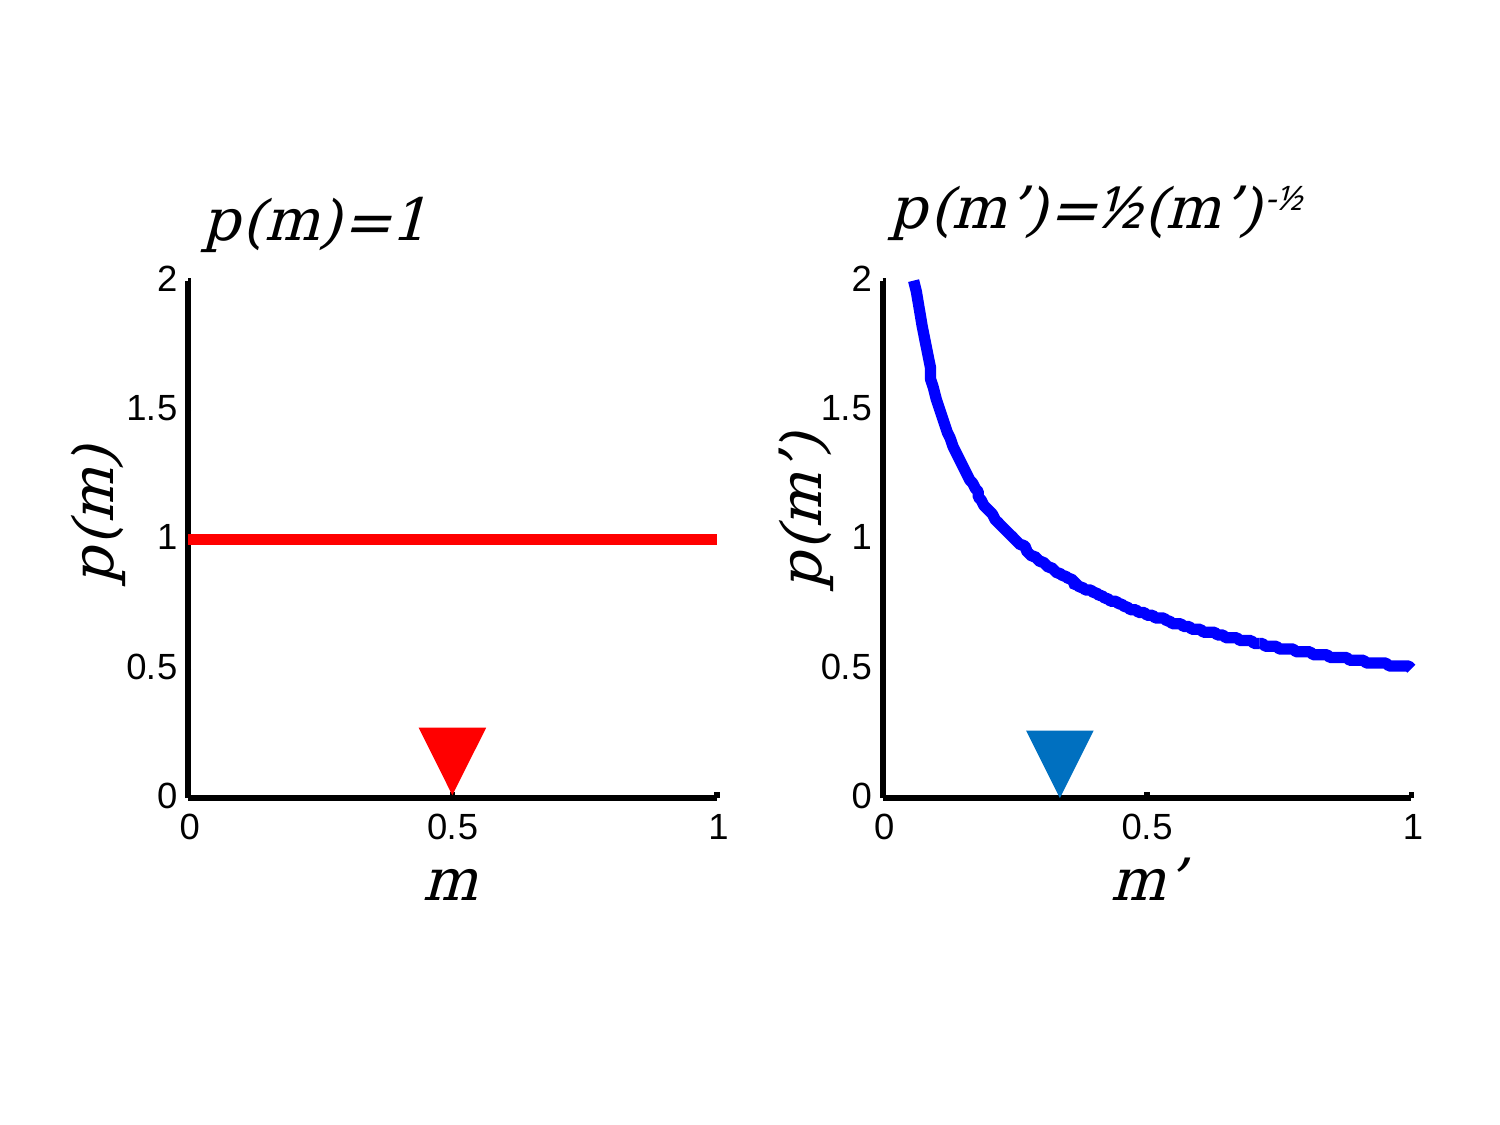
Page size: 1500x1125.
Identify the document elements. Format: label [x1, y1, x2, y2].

text_box [47, 162, 1443, 921]
